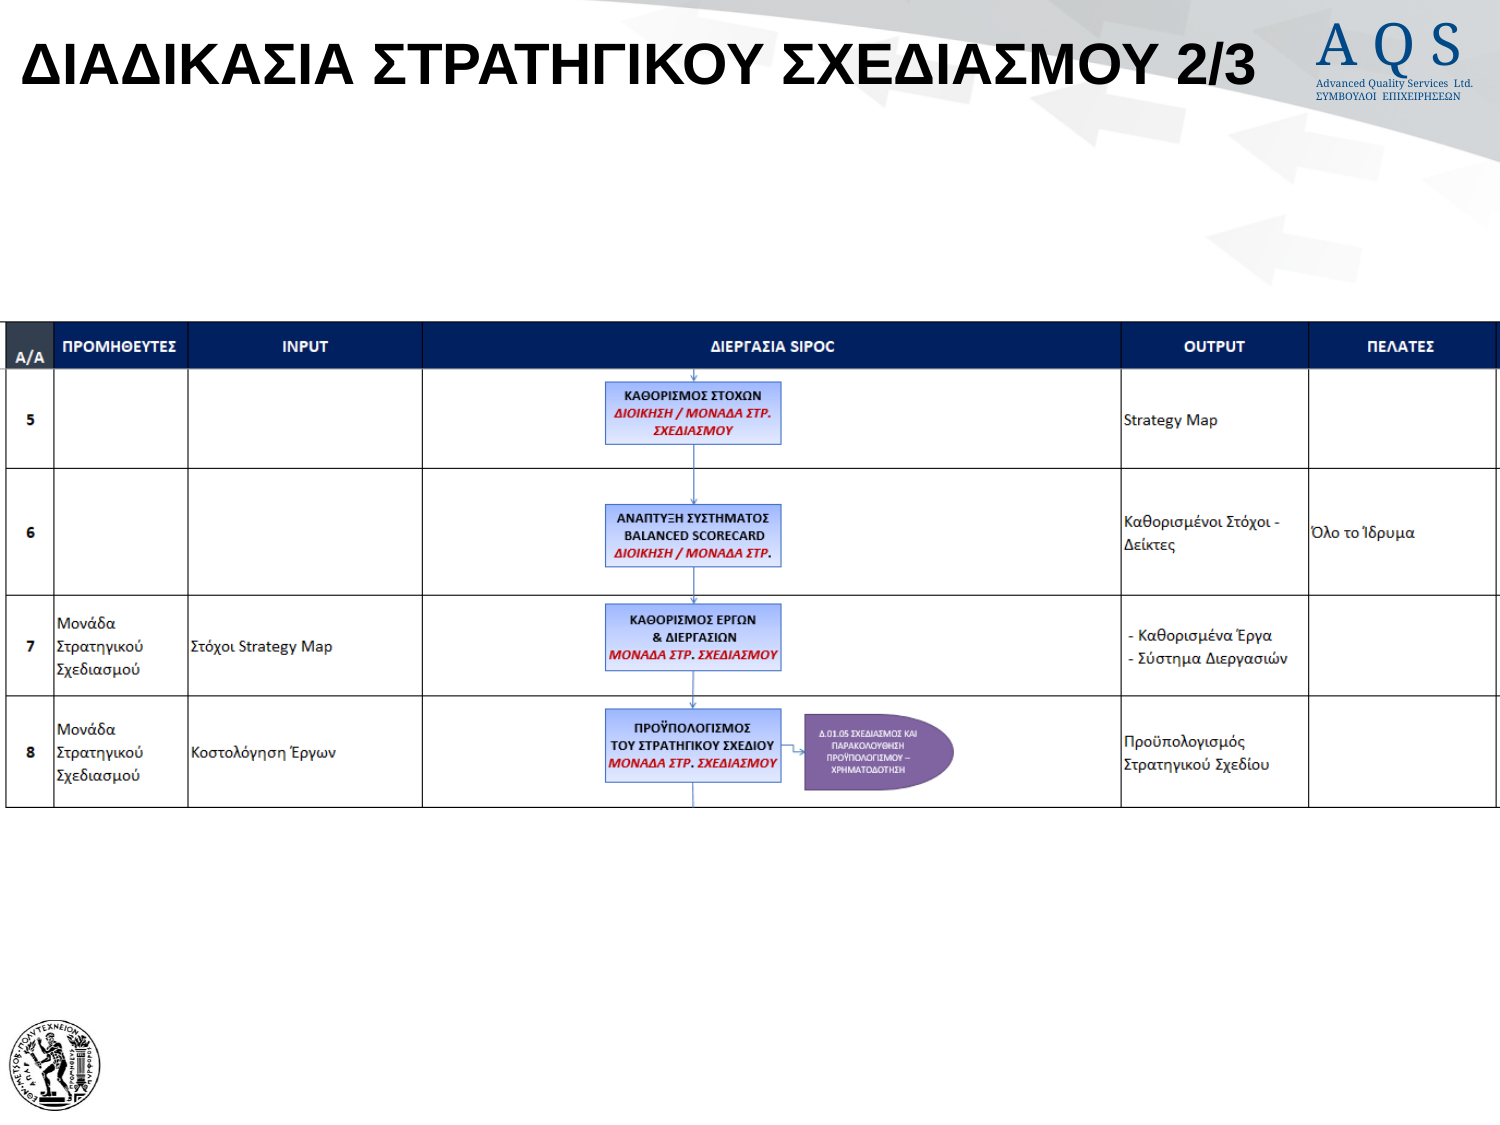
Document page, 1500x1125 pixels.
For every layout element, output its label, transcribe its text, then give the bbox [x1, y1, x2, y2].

title ΔΙΑΔΙΚΑΣΙΑ ΣΤΡΑΤΗΓΙΚΟΥ ΣΧΕΔΙΑΣΜΟΥ 2/3 [5, 19, 1378, 157]
picture [0, 0, 1500, 1125]
